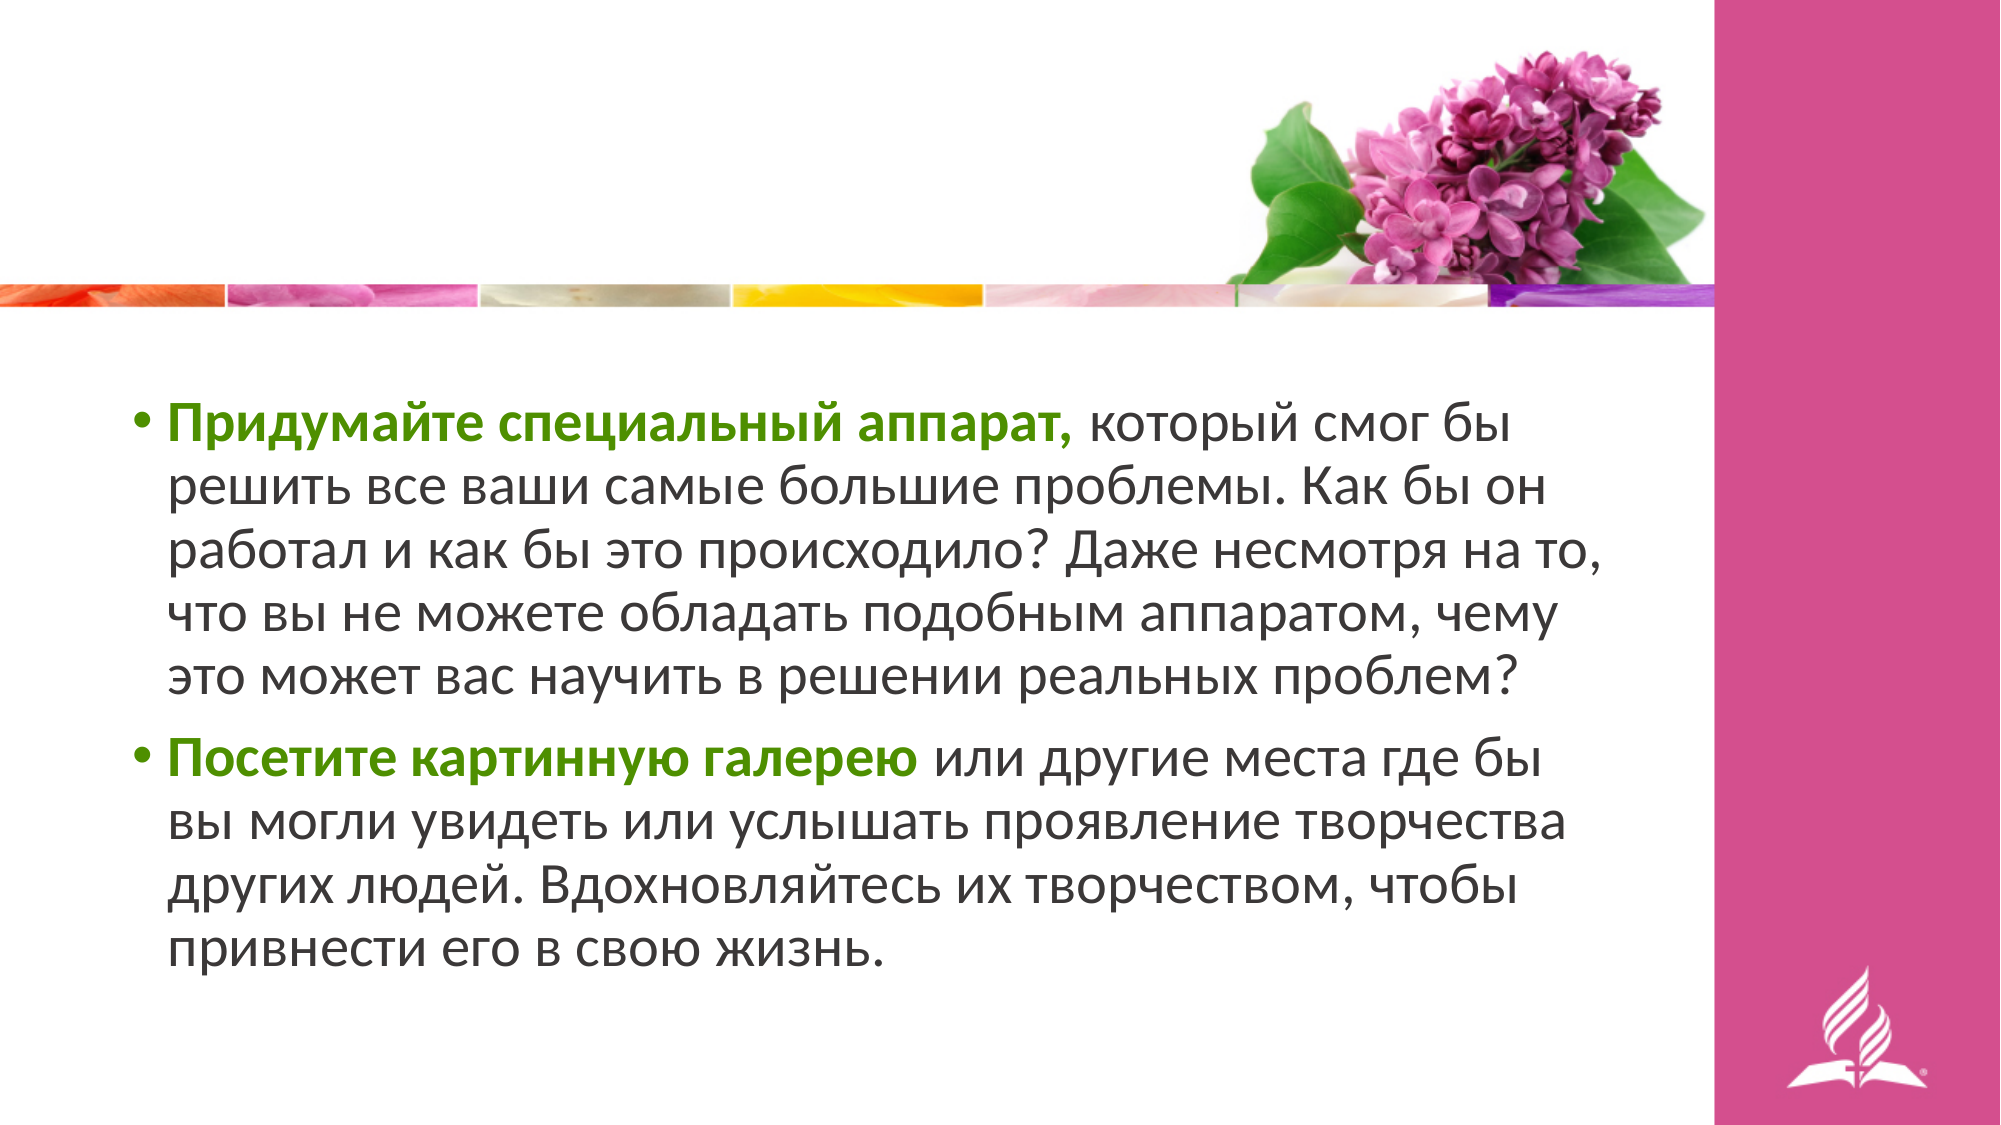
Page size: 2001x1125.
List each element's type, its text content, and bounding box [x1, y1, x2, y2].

picture [0, 0, 2000, 1125]
list Придумайте специальный аппарат, который смог бы решить все ваши самые большие проблемы. Как бы он работал и как бы это происходило? Даже несмотря на то, что вы не можете обладать подобным аппаратом, чему это может вас научить в решении реальных проблем? Посетите картинную галерею или другие места где бы вы могли увидеть или услышать проявление творчества других людей. Вдохновляйтесь их творчеством, чтобы привнести его в свою жизнь. [117, 383, 1640, 1031]
